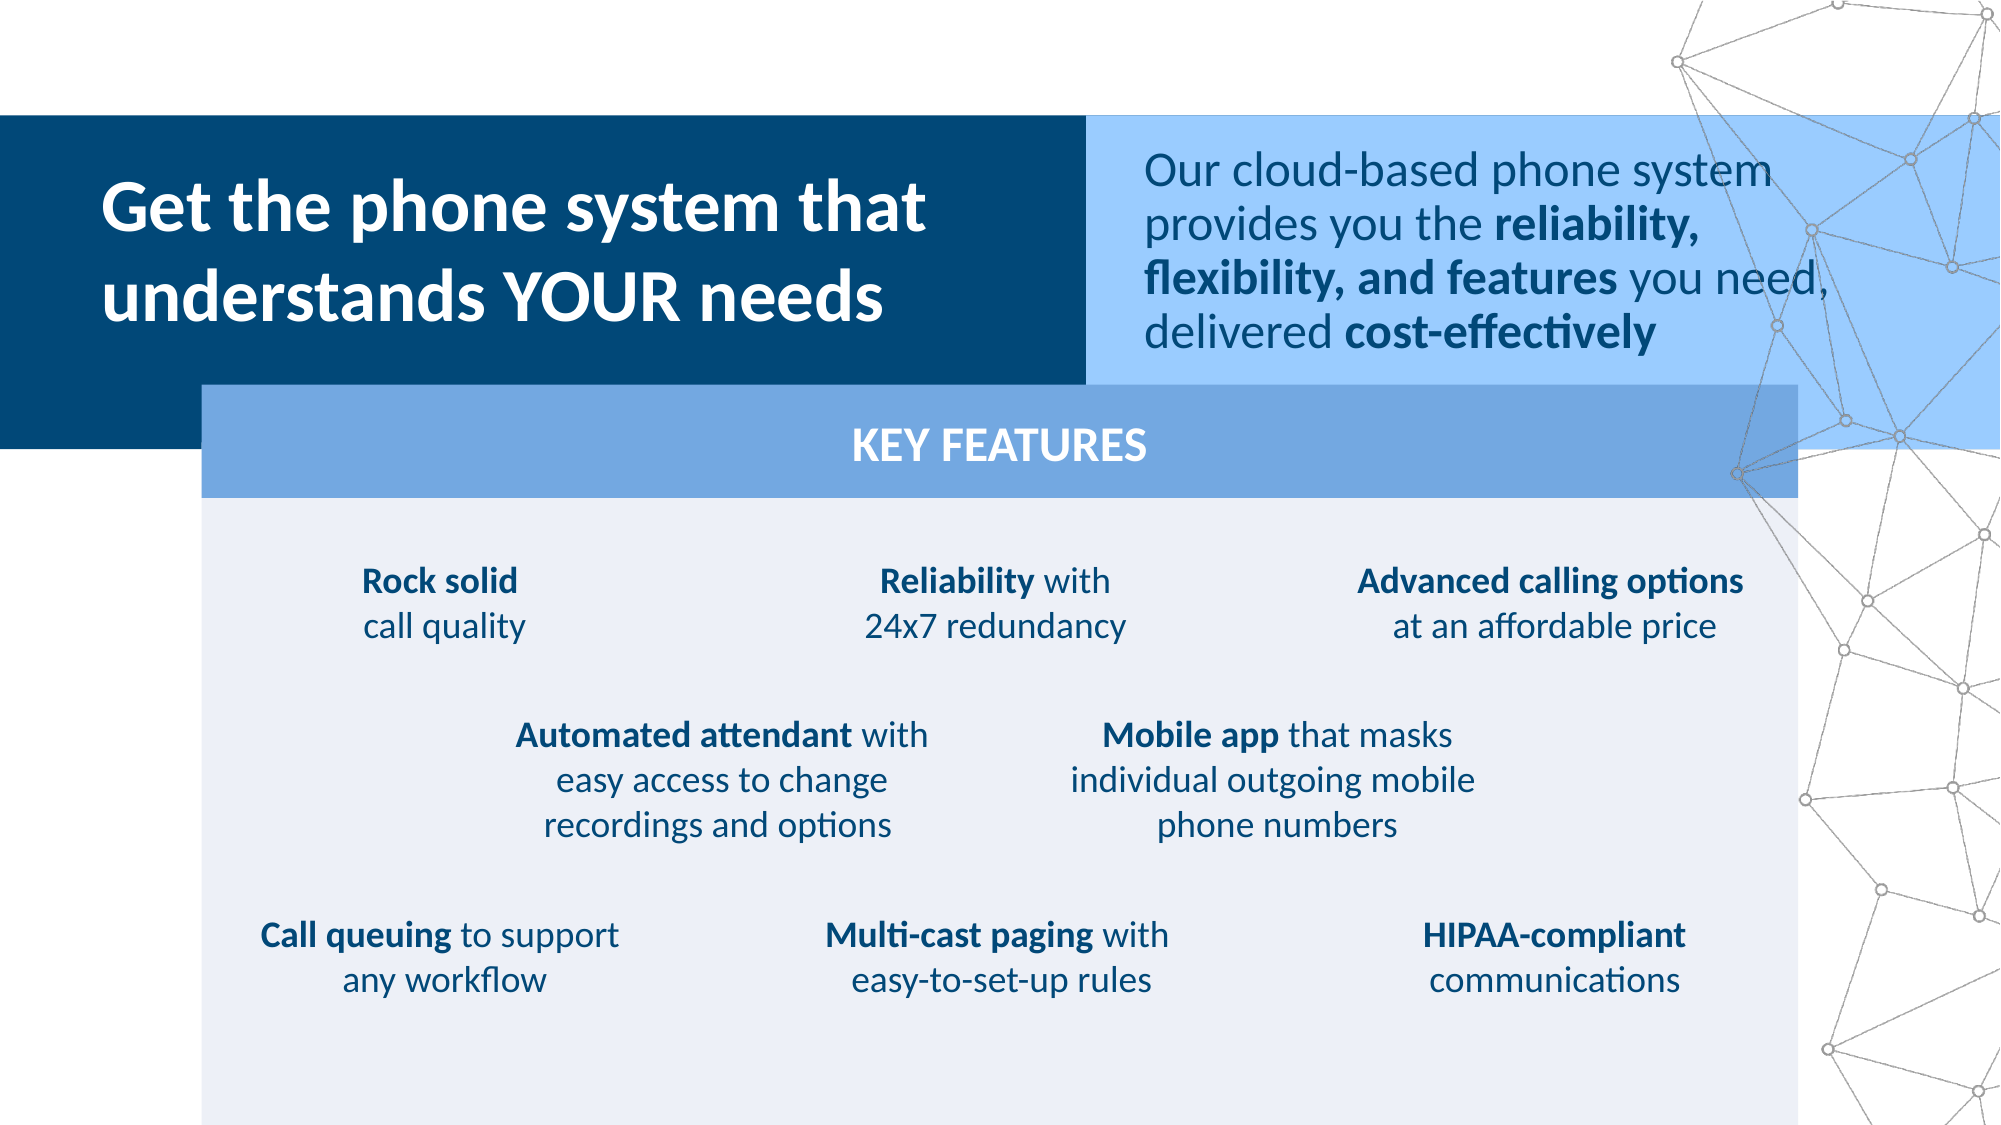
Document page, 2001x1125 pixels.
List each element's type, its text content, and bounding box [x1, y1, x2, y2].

text_box [1085, 114, 1655, 383]
text_box Multi-cast paging with easy-to-set-up rules [769, 903, 1234, 1008]
text_box [0, 114, 1085, 450]
text_box KEY FEATURES [201, 383, 1655, 499]
text_box Automated attendant with easy access to change recordings and options [497, 702, 948, 853]
text_box [201, 499, 1655, 1125]
text_box Rock solid call quality [219, 548, 670, 654]
text_box Get the phone system that understands YOUR needs [86, 148, 1014, 344]
text_box Reliability with 24x7 redundancy [774, 548, 1225, 654]
picture [1264, 2, 2000, 1124]
text_box HIPAA-compliant communications [1330, 903, 1781, 1008]
text_box Call queuing to support any workflow [219, 903, 670, 1008]
text_box Our cloud-based phone system provides you the reliability, flexibility, and features you need, delivered cost-effectively [1129, 135, 1655, 367]
text_box Mobile app that masks individual outgoing mobile phone numbers [1052, 702, 1503, 853]
